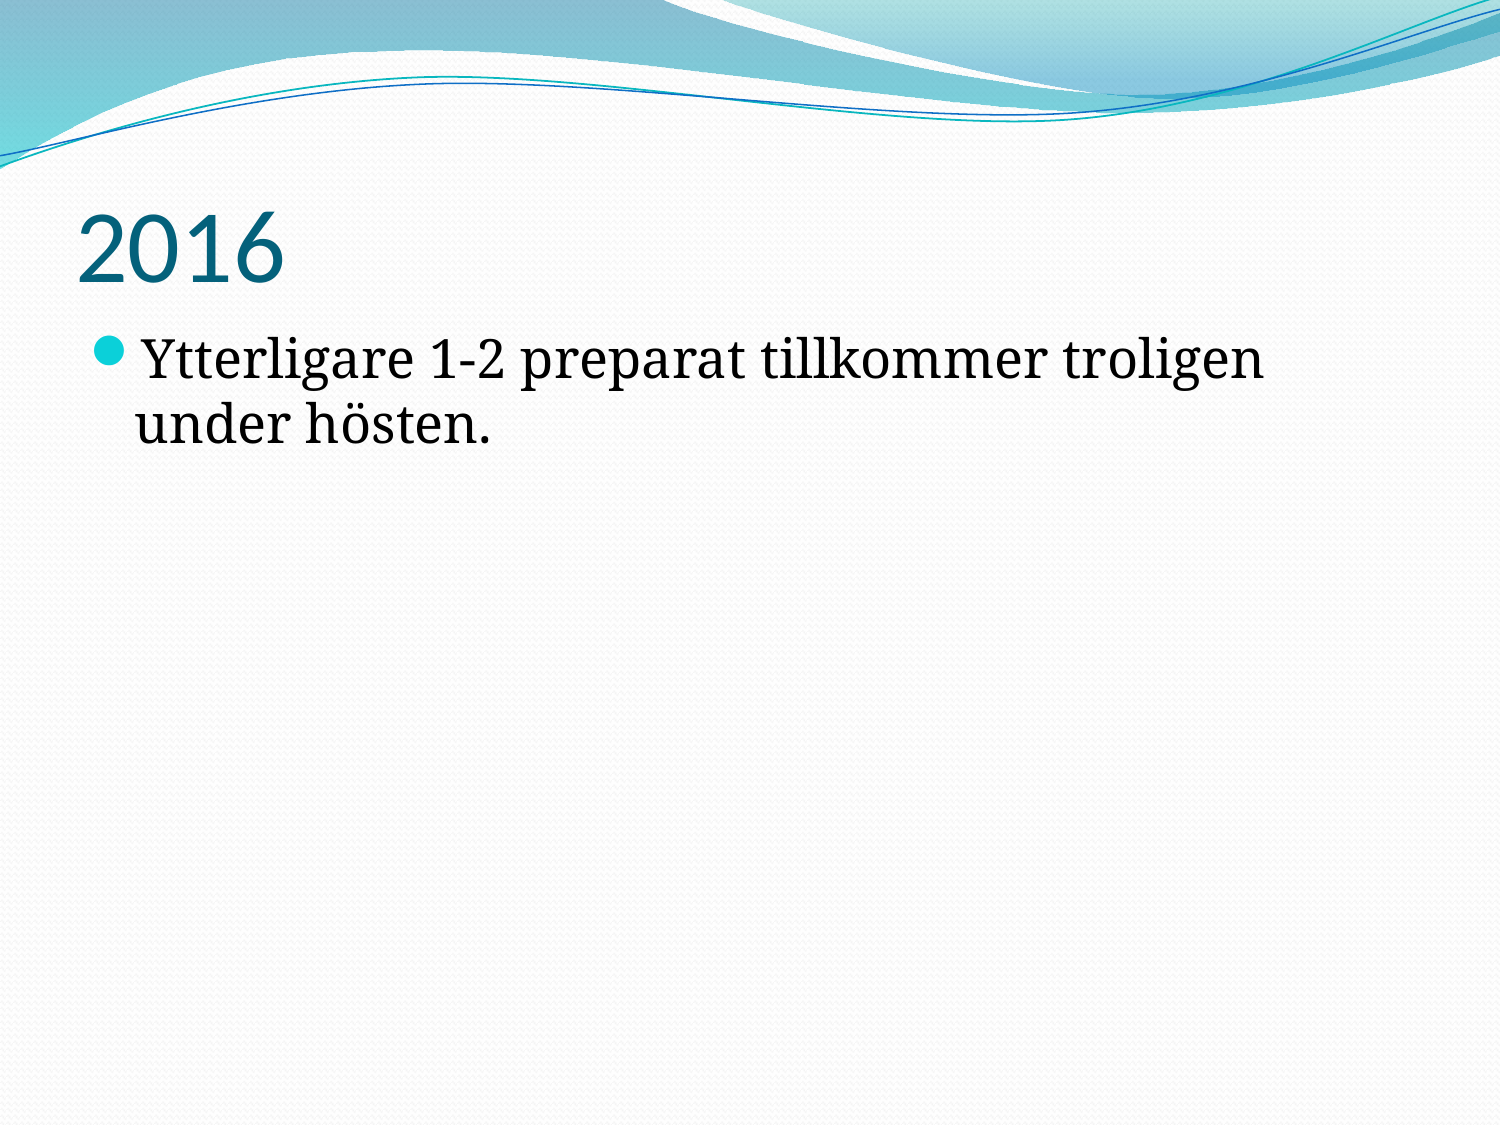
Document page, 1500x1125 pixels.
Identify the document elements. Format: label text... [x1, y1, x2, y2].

list Ytterligare 1-2 preparat tillkommer troligen under hösten. [75, 317, 1425, 1038]
title 2016 [75, 115, 1425, 303]
